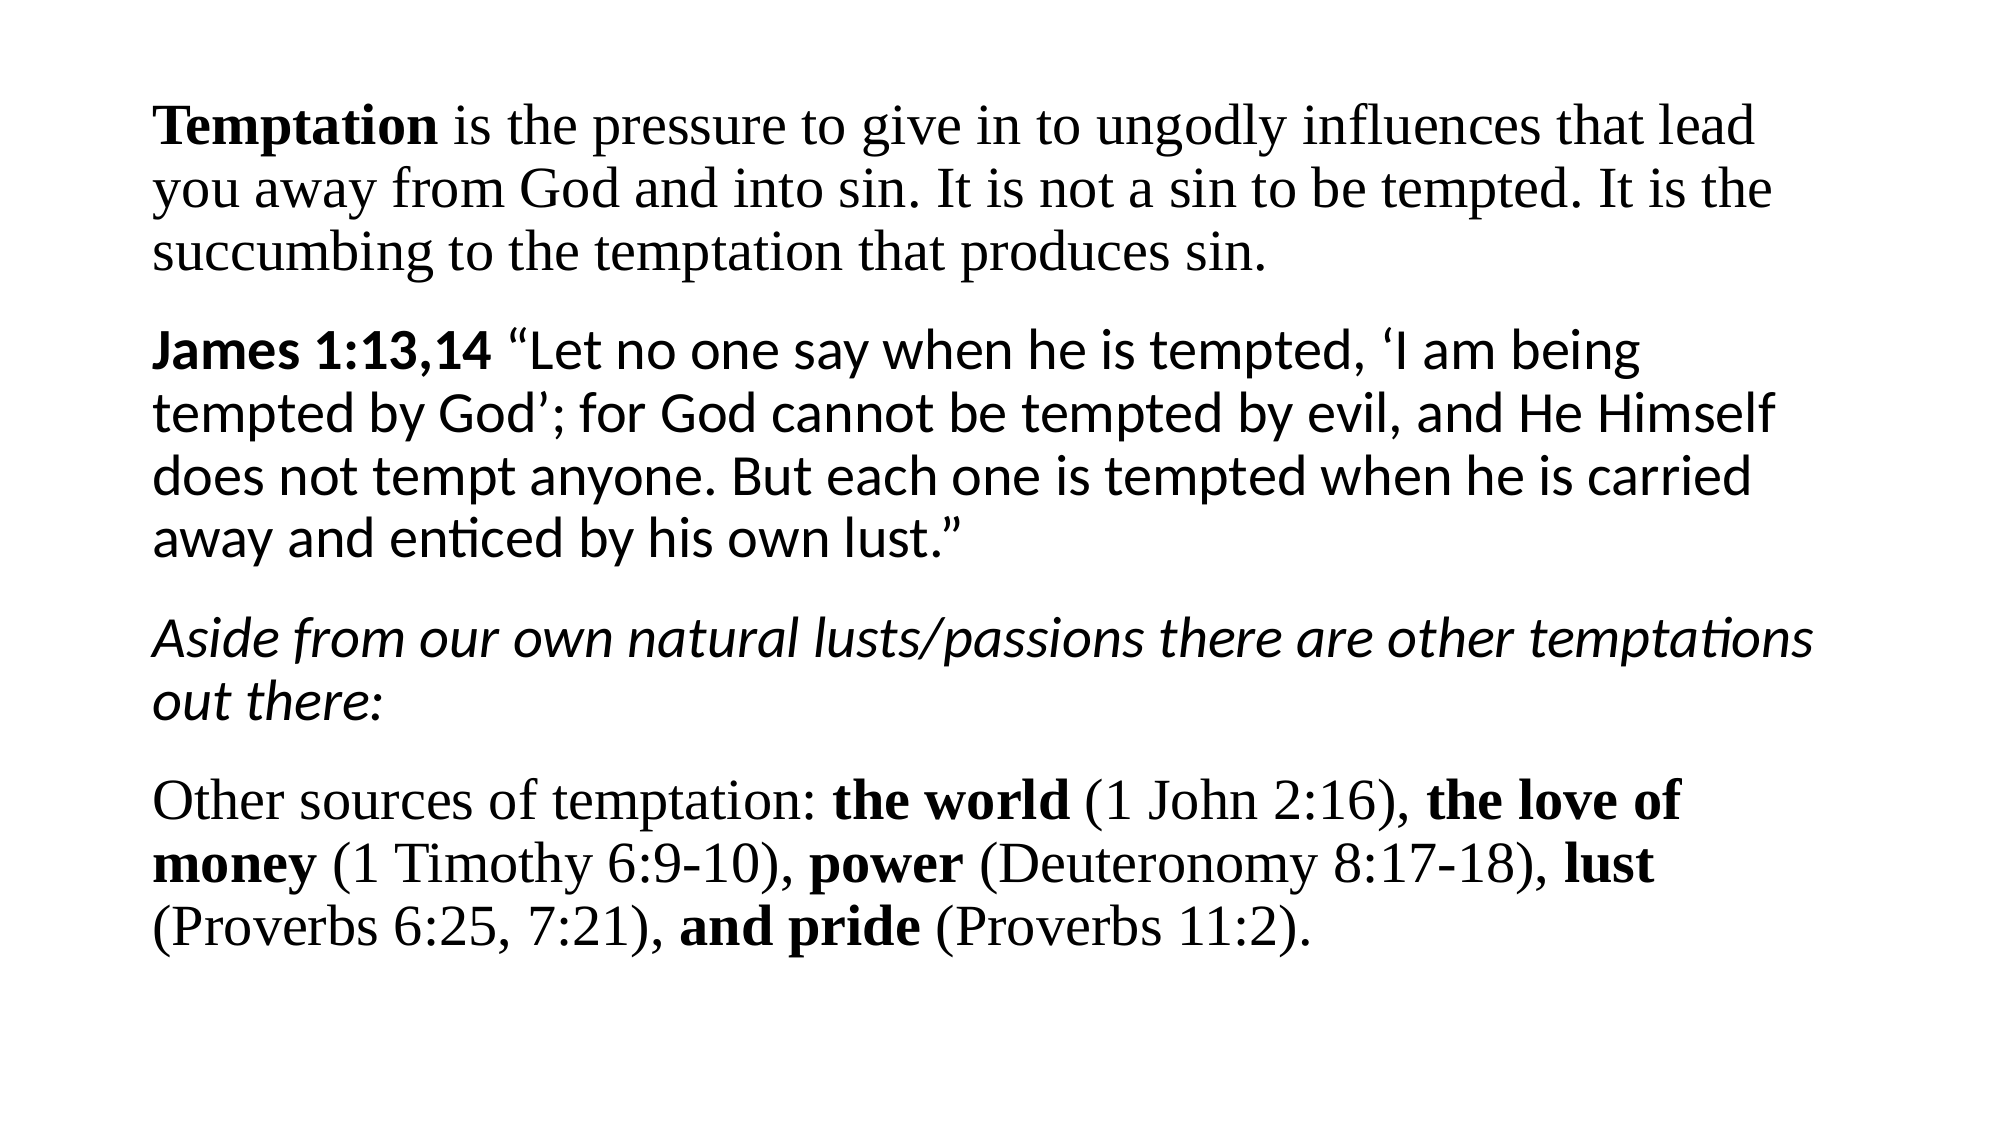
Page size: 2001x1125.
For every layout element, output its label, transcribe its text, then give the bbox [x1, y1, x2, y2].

list Temptation is the pressure to give in to ungodly influences that lead you away from God and into sin. It is not a sin to be tempted. It is the succumbing to the temptation that produces sin. James 1:13,14 “Let no one say when he is tempted, ‘I am being tempted by God’; for God cannot be tempted by evil, and He Himself does not tempt anyone. But each one is tempted when he is carried away and enticed by his own lust.” Aside from our own natural lusts/passions there are other temptations out there: Other sources of temptation: the world (1 John 2:16), the love of money (1 Timothy 6:9-10), power (Deuteronomy 8:17-18), lust (Proverbs 6:25, 7:21), and pride (Proverbs 11:2). [137, 86, 1863, 1014]
